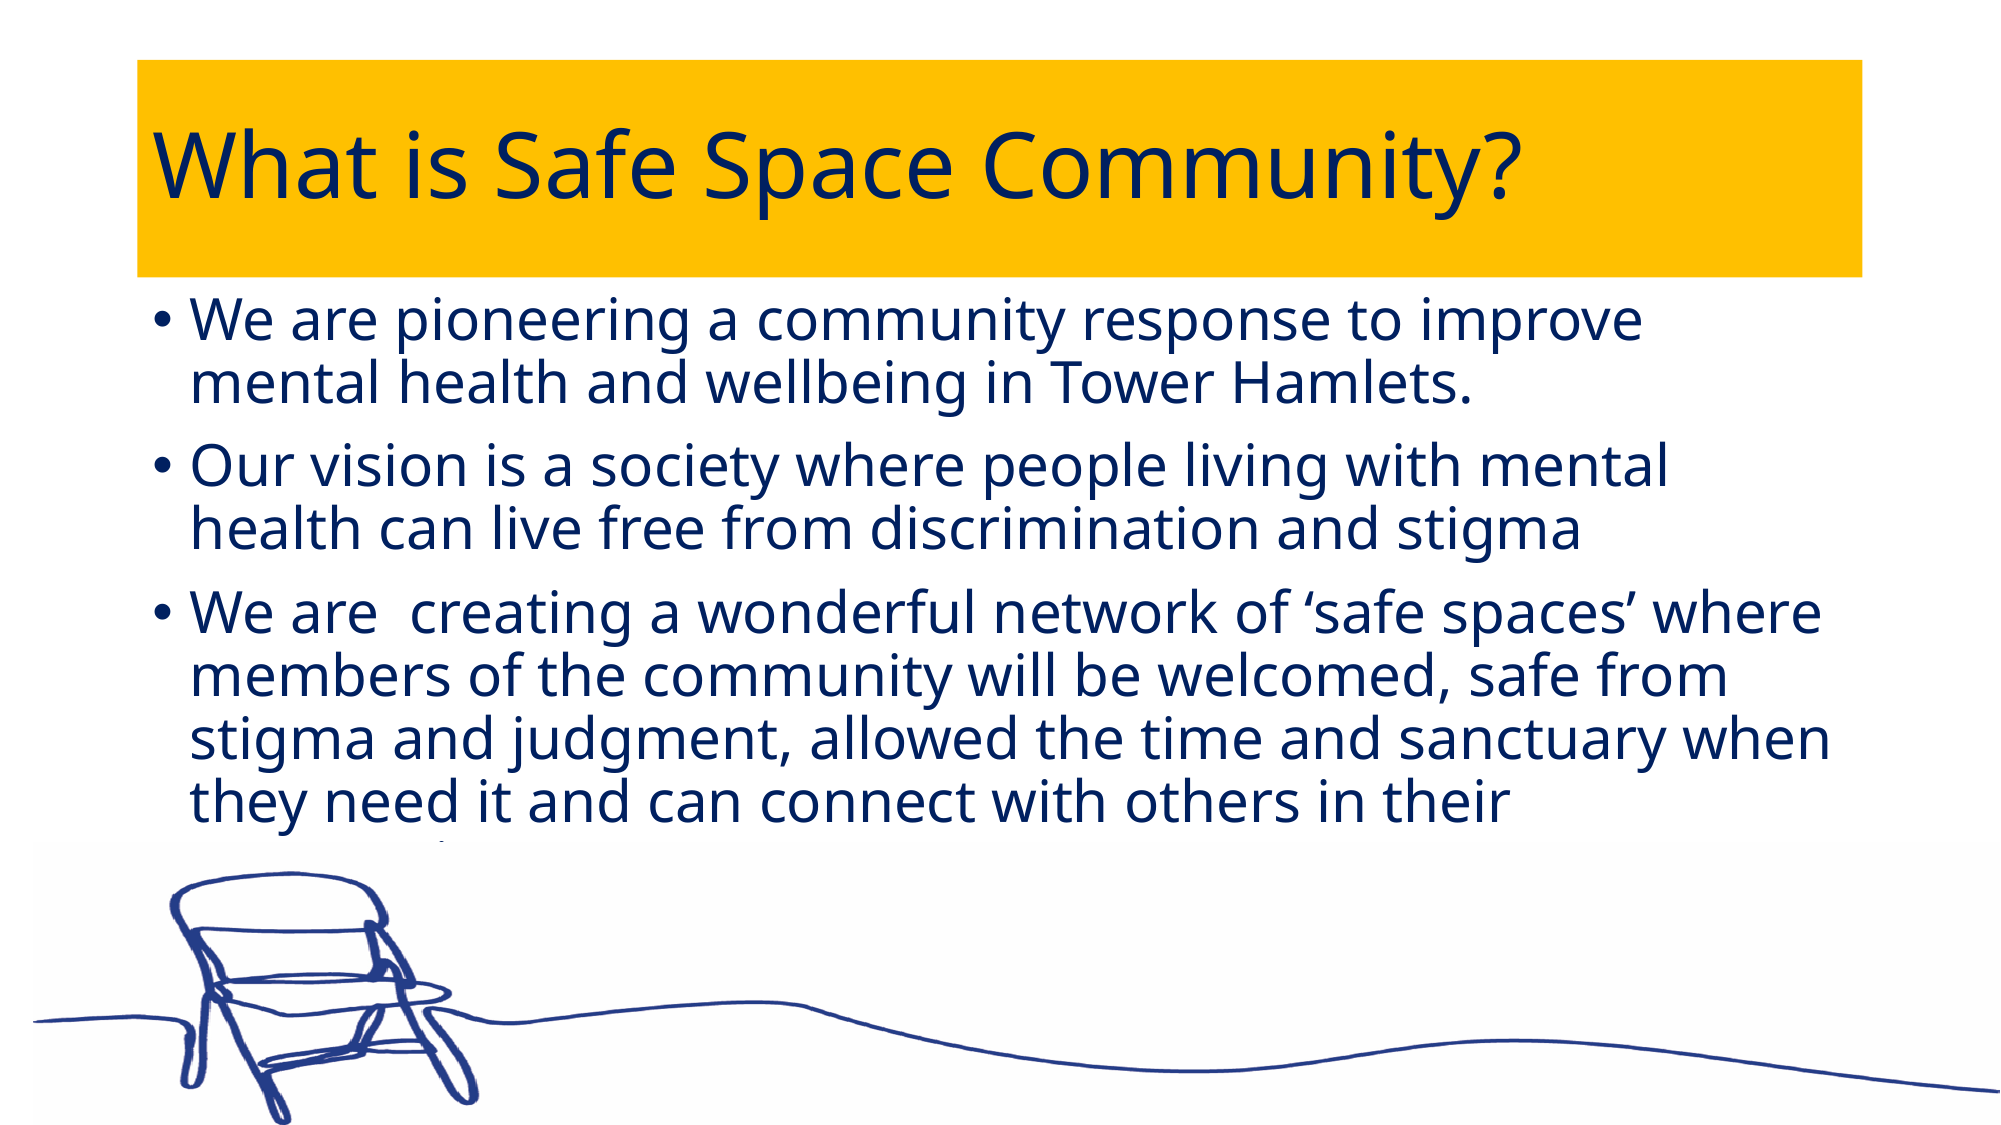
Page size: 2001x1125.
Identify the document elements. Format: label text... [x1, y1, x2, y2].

list We are pioneering a community response to improve mental health and wellbeing in Tower Hamlets. Our vision is a society where people living with mental health can live free from discrimination and stigma We are creating a wonderful network of ‘safe spaces’ where members of the community will be welcomed, safe from stigma and judgment, allowed the time and sanctuary when they need it and can connect with others in their community. [137, 282, 1863, 842]
picture [33, 842, 2000, 1125]
title What is Safe Space Community? [137, 59, 1863, 278]
